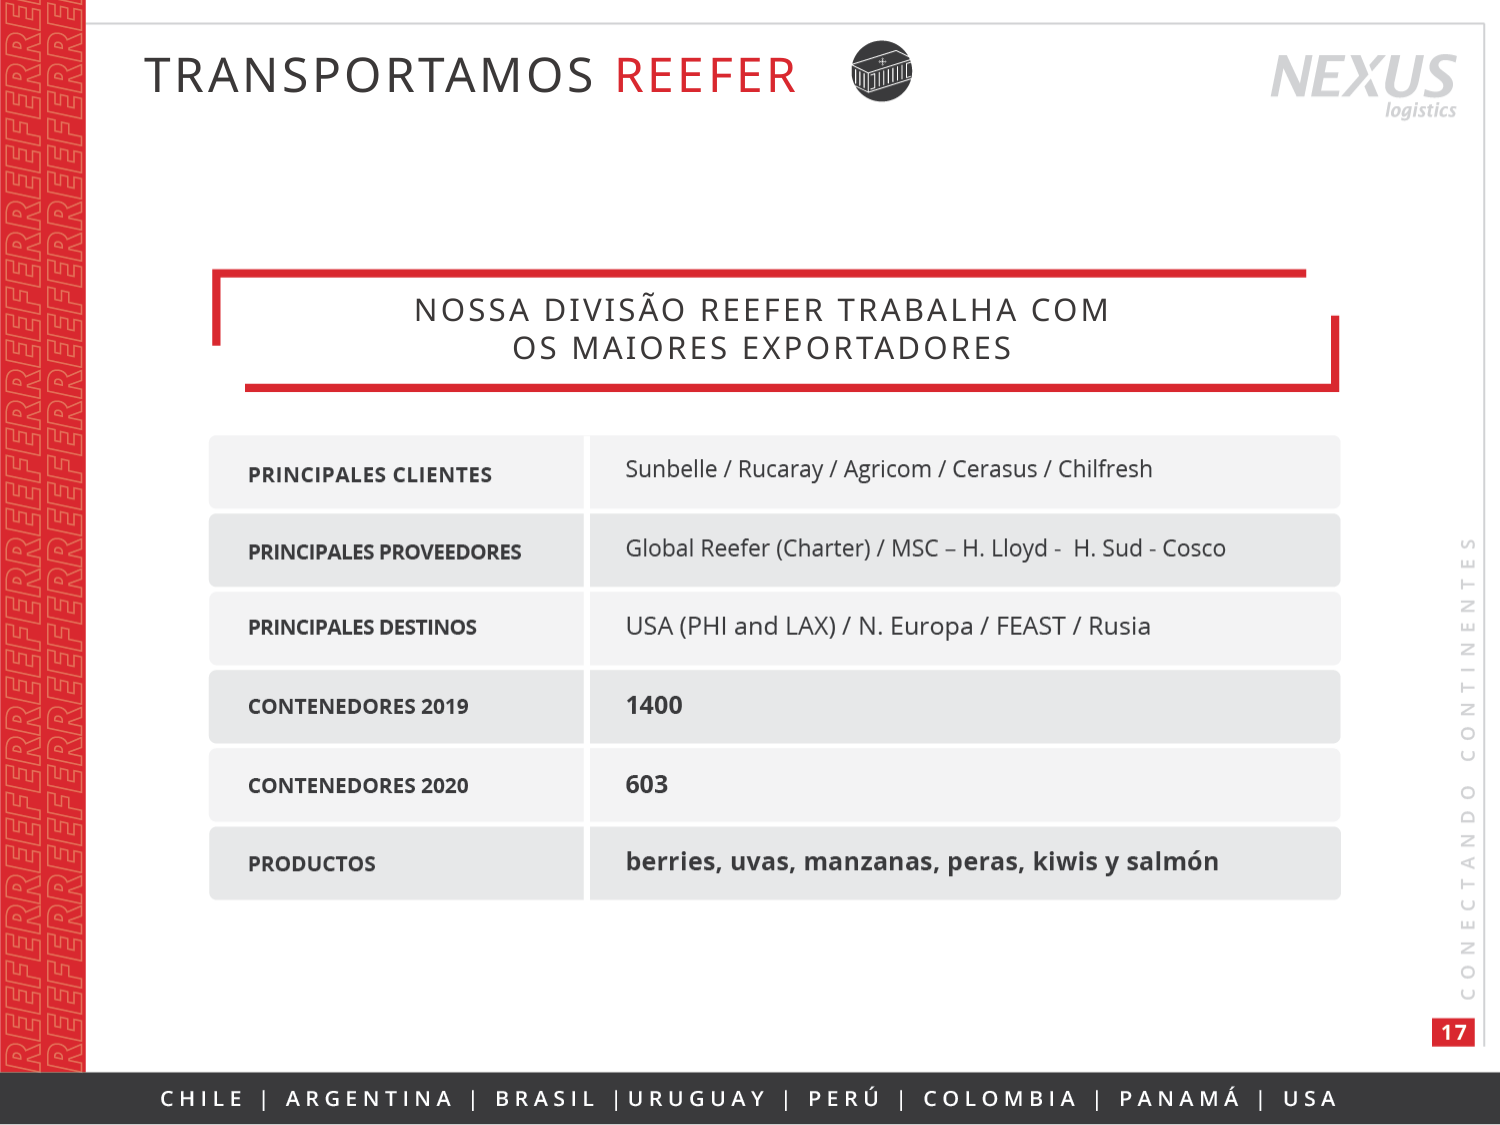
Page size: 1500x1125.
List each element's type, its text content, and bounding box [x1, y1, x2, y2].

text_box TRANSPORTAMOS REEFER [130, 37, 828, 110]
picture [0, 0, 1500, 1125]
text_box NOSSA DIVISÃO REEFER TRABALHA COM OS MAIORES EXPORTADORES [229, 283, 1307, 373]
